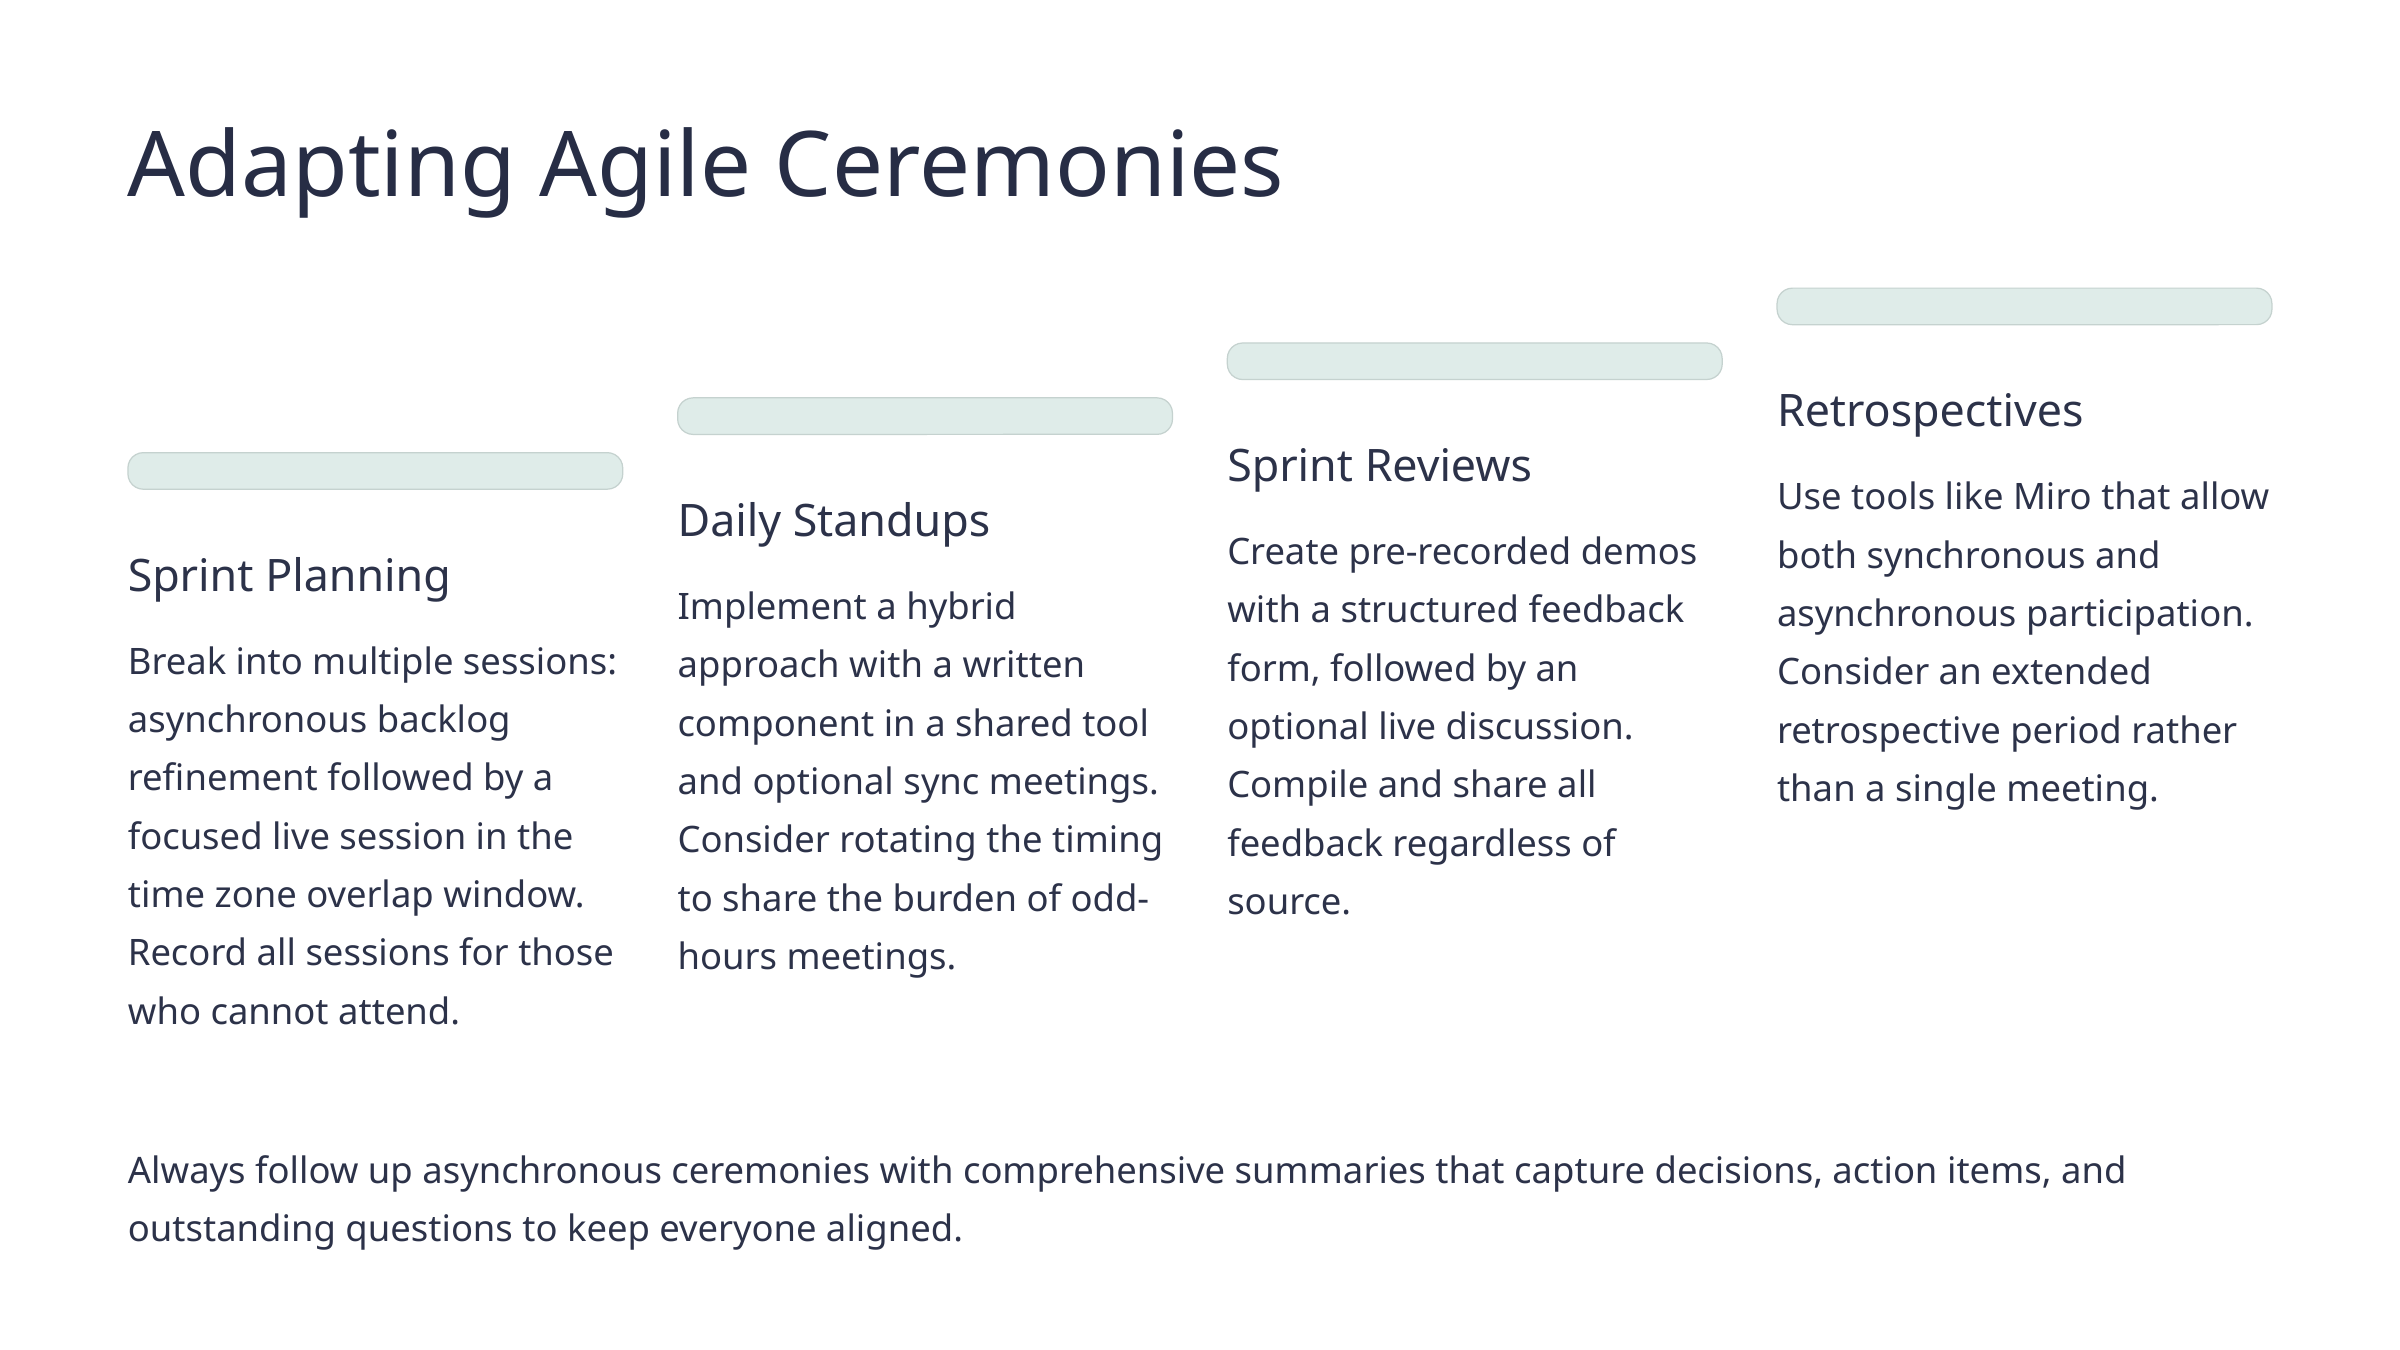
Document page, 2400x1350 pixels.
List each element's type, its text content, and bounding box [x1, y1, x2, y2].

text_box Sprint Reviews [1227, 434, 1685, 492]
text_box [127, 452, 623, 490]
text_box Retrospectives [1777, 379, 2235, 437]
text_box Break into multiple sessions: asynchronous backlog refinement followed by a focused live session in the time zone overlap window. Record all sessions for those who cannot attend. [127, 623, 623, 1091]
text_box Create pre-recorded demos with a structured feedback form, followed by an optional live discussion. Compile and share all feedback regardless of source. [1227, 513, 1723, 923]
text_box Adapting Agile Ceremonies [127, 100, 1222, 215]
text_box Sprint Planning [127, 544, 585, 602]
text_box [677, 397, 1173, 435]
text_box Daily Standups [677, 489, 1135, 547]
text_box Implement a hybrid approach with a written component in a shared tool and optional sync meetings. Consider rotating the timing to share the burden of odd-hours meetings. [677, 568, 1173, 978]
text_box [1777, 288, 2272, 325]
text_box Always follow up asynchronous ceremonies with comprehensive summaries that capture decisions, action items, and outstanding questions to keep everyone aligned. [127, 1132, 2272, 1250]
text_box Use tools like Miro that allow both synchronous and asynchronous participation. Consider an extended retrospective period rather than a single meeting. [1777, 458, 2272, 810]
text_box [1227, 342, 1723, 380]
